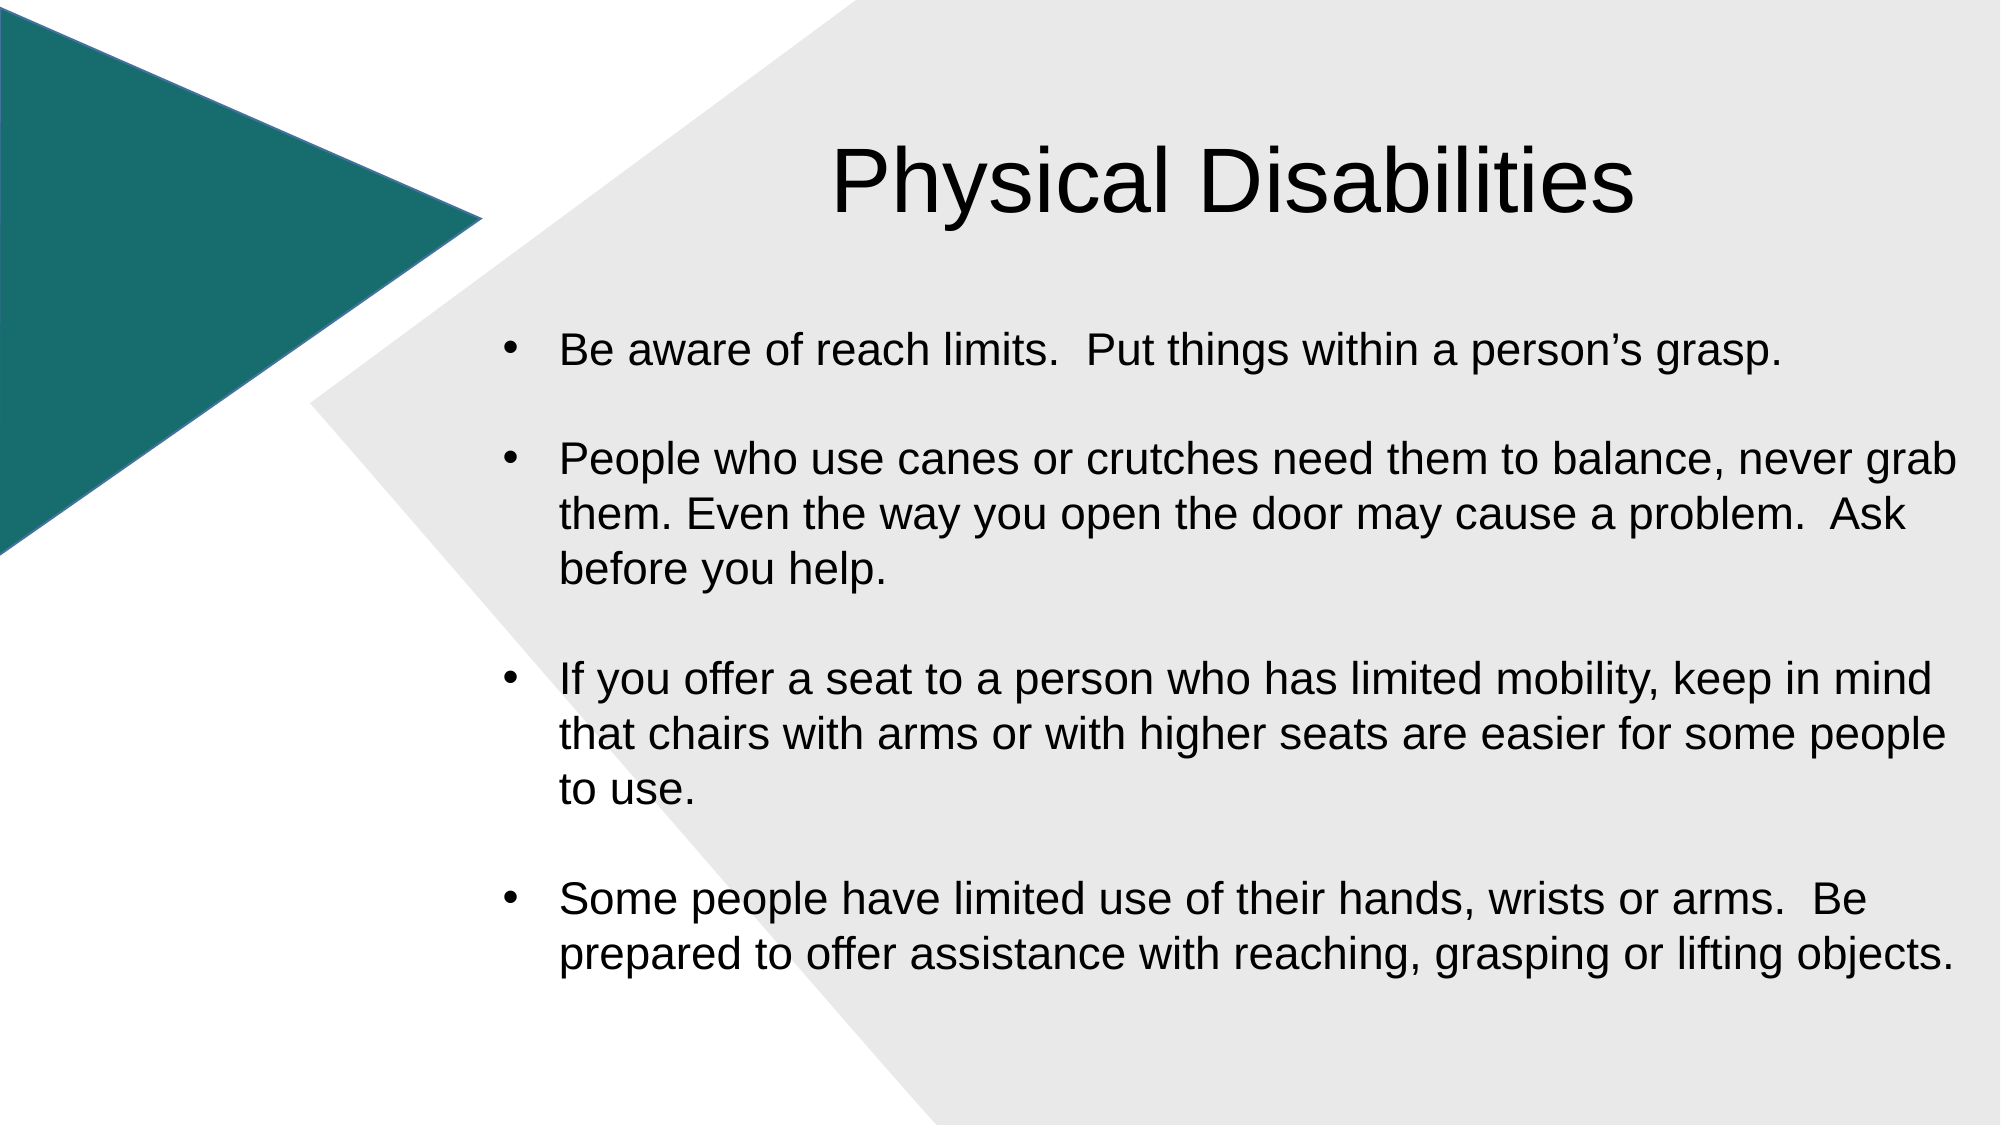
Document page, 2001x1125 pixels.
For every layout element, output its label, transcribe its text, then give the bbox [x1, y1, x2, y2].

text_box Physical Disabilities [815, 113, 1653, 239]
text_box Be aware of reach limits. Put things within a person’s grasp. People who use canes or crutches need them to balance, never grab them. Even the way you open the door may cause a problem. Ask before you help. If you offer a seat to a person who has limited mobility, keep in mind that chairs with arms or with higher seats are easier for some people to use. Some people have limited use of their hands, wrists or arms. Be prepared to offer assistance with reaching, grasping or lifting objects. [487, 266, 1981, 1125]
